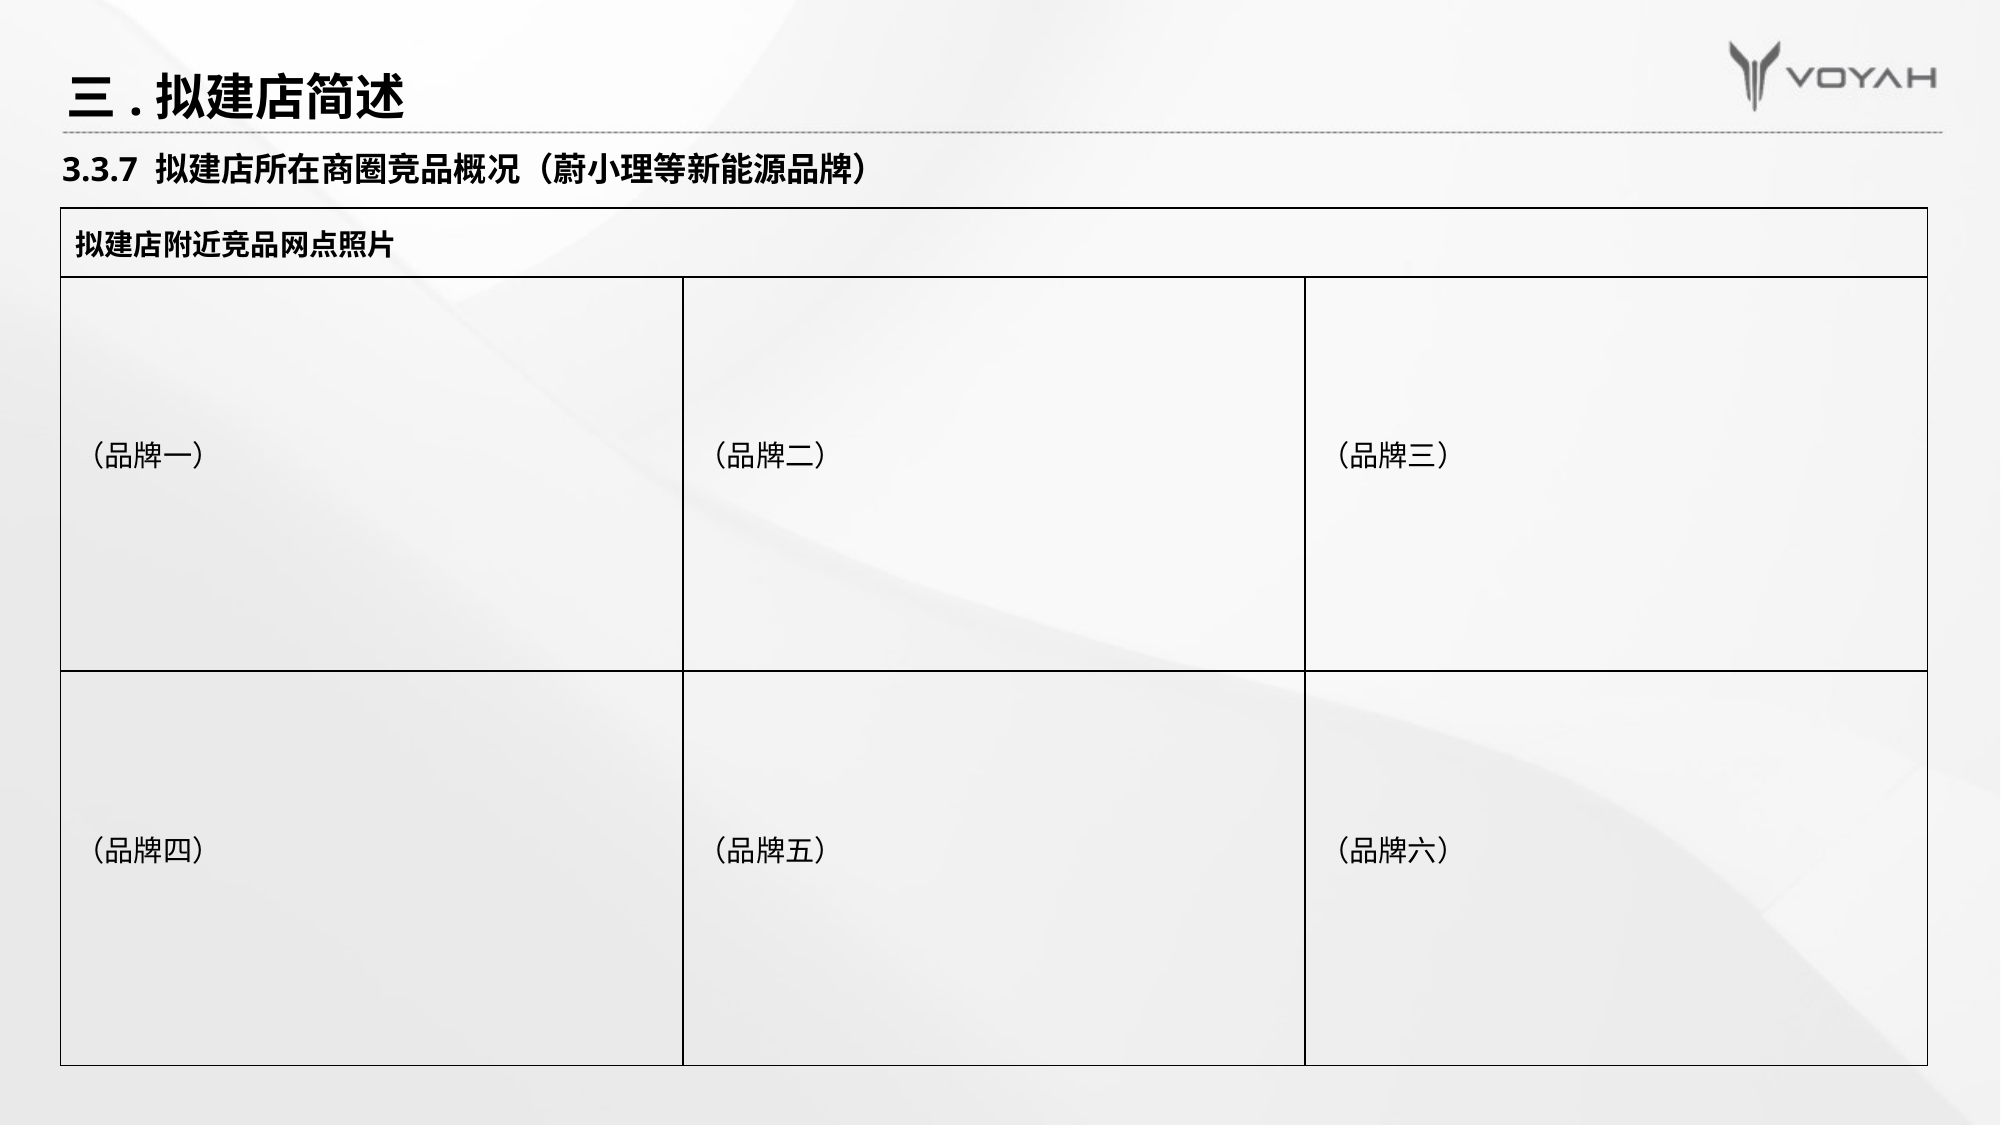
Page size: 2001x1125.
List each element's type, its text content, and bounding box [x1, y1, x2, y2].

table_cell （品牌五） [684, 672, 1304, 1065]
table_cell （品牌一） [61, 278, 682, 670]
picture [0, 0, 2001, 1125]
table_cell （品牌六） [1306, 672, 1927, 1065]
table_cell （品牌四） [61, 672, 682, 1065]
table_cell （品牌三） [1306, 278, 1927, 670]
table_header 拟建店附近竞品网点照片 [61, 209, 1927, 276]
table_cell （品牌二） [684, 278, 1304, 670]
text_box 3.3.7 拟建店所在商圈竞品概况（蔚小理等新能源品牌） [30, 140, 994, 196]
text_box 三.拟建店简述 [66, 54, 1166, 144]
